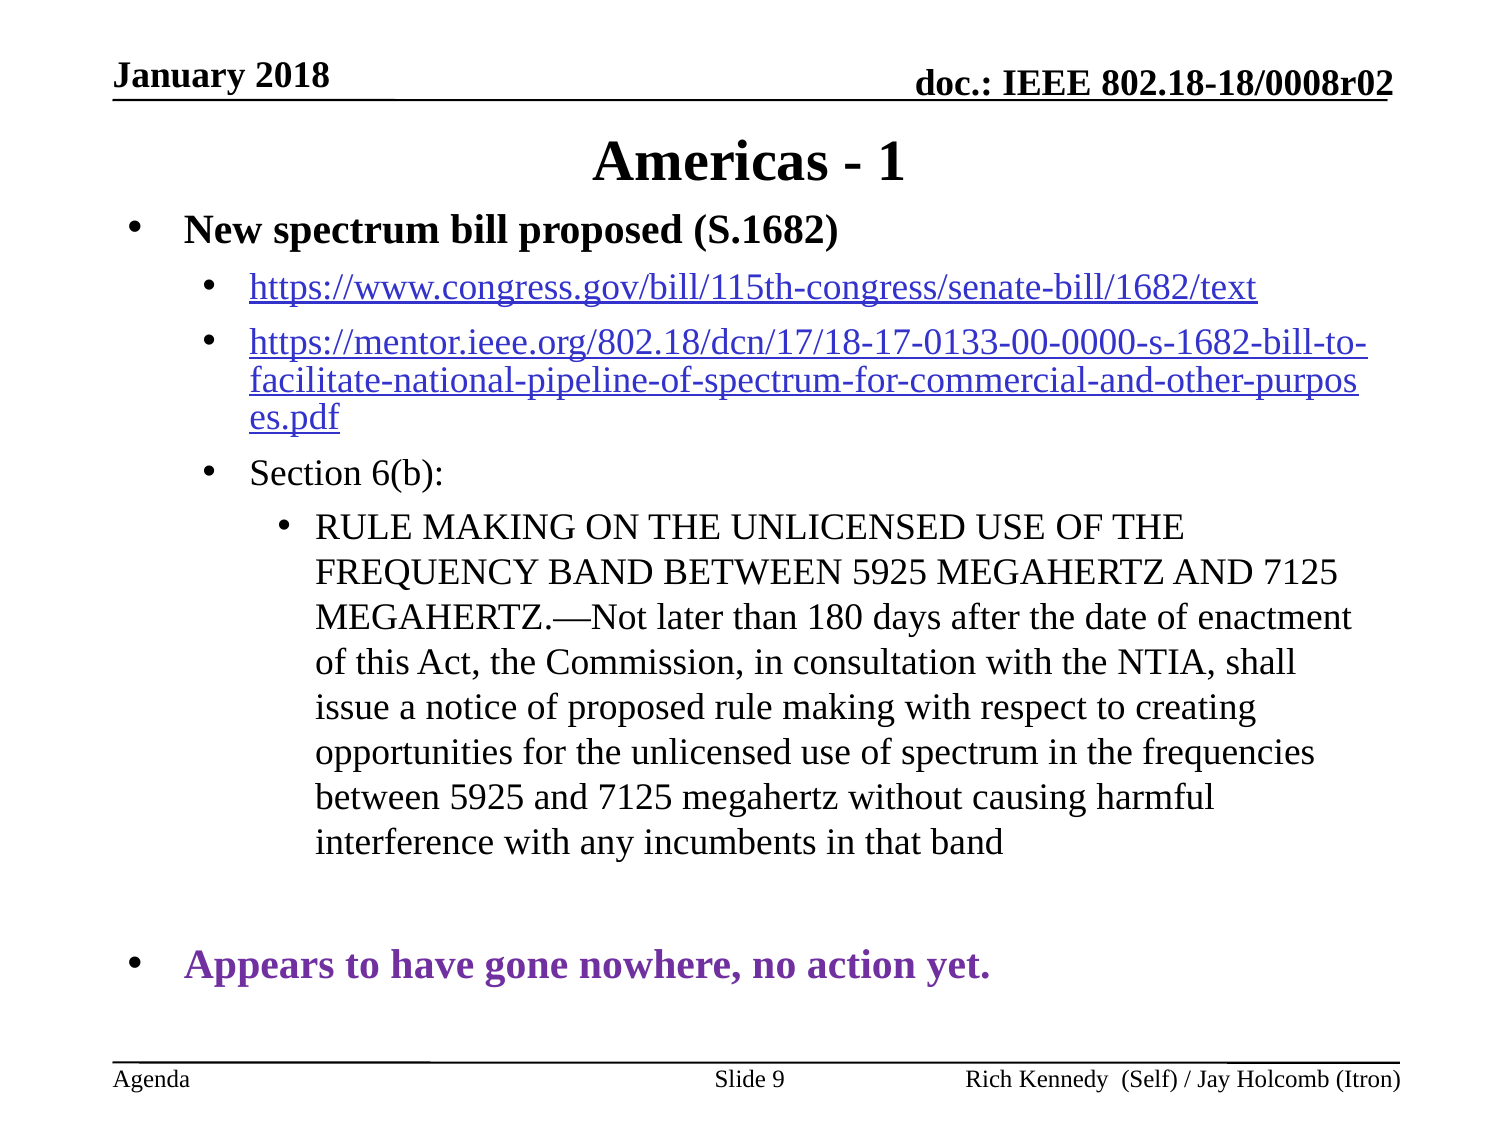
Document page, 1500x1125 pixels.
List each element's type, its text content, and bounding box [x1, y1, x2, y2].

title Americas - 1 [112, 100, 1388, 193]
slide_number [112, 49, 463, 95]
footer Rich Kennedy (Self) / Jay Holcomb (Itron) [878, 1061, 1402, 1093]
slide_number Slide 9 [699, 1061, 800, 1123]
list New spectrum bill proposed (S.1682) https://www.congress.gov/bill/115th-congress/senate-bill/1682/text https://mentor.ieee.org/802.18/dcn/17/18-17-0133-00-0000-s-1682-bill-to-facilitate-national-pipeline-of-spectrum-for-commercial-and-other-purposes.pdf Section 6(b): Rule Making On The Unlicensed Use Of The Frequency Band Between 5925 Megahertz And 7125 Megahertz.—Not later than 180 days after the date of enactment of this Act, the Commission, in consultation with the NTIA, shall issue a notice of proposed rule making with respect to creating opportunities for the unlicensed use of spectrum in the frequencies between 5925 and 7125 megahertz without causing harmful interference with any incumbents in that band Appears to have gone nowhere, no action yet. [112, 193, 1388, 932]
